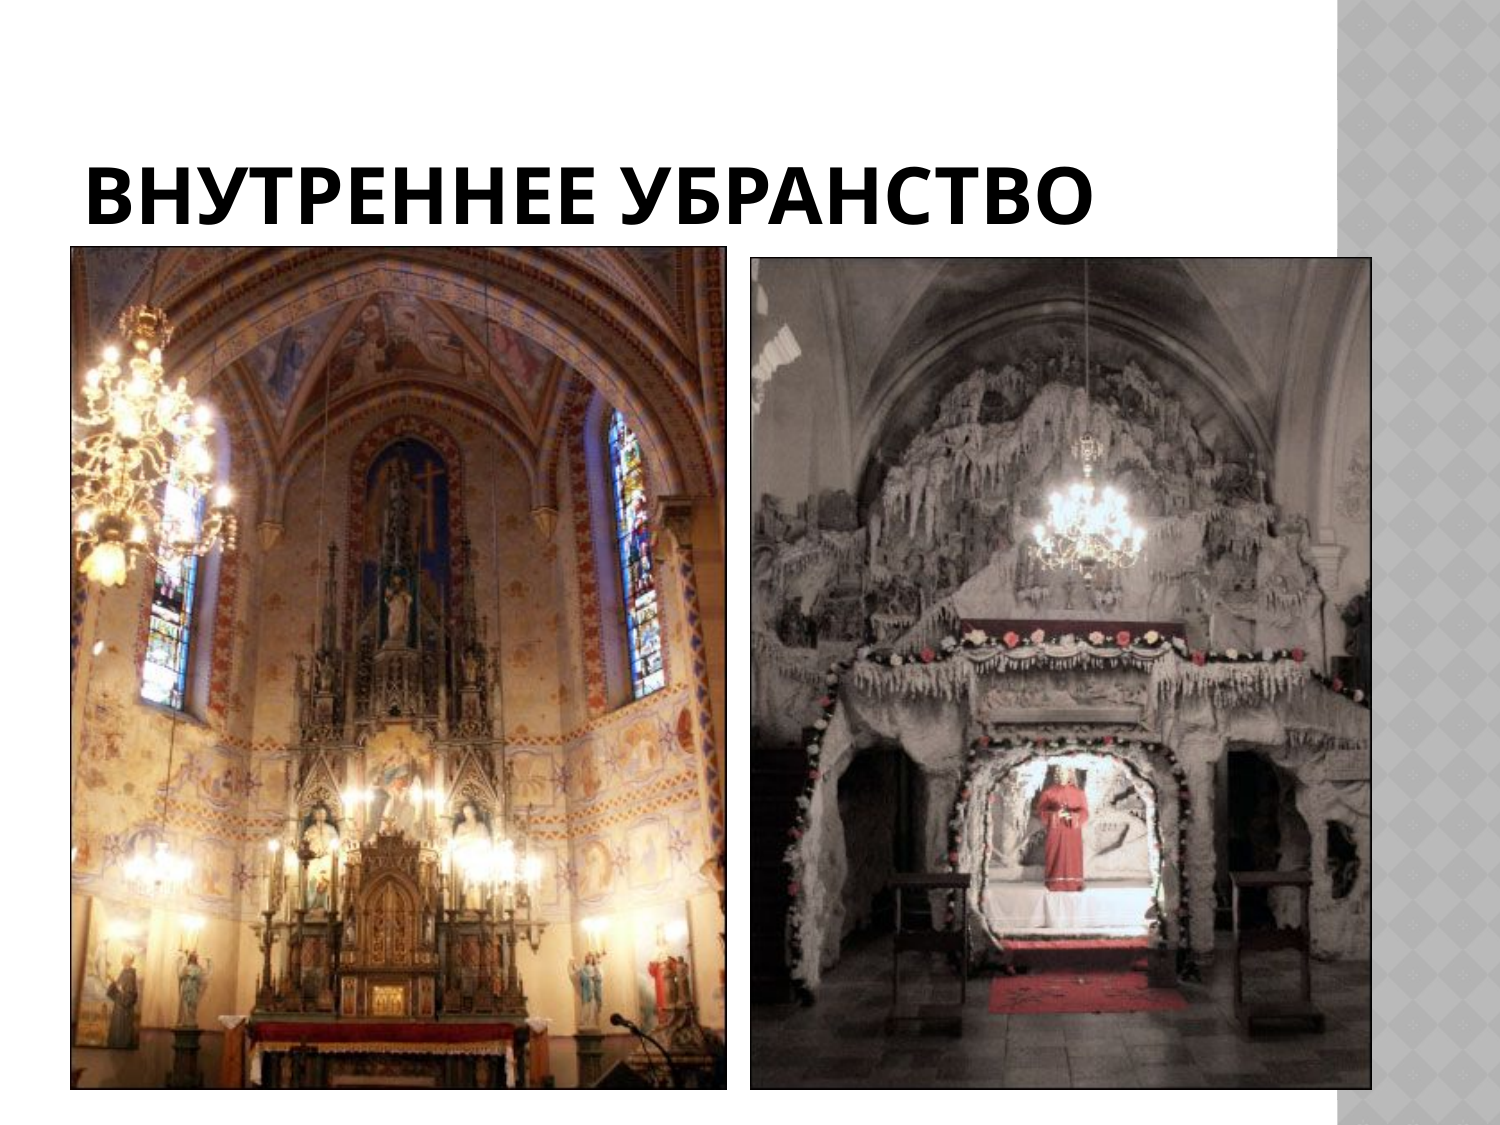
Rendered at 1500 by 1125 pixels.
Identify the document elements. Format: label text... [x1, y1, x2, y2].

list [69, 245, 727, 1091]
title Внутреннее убранство [75, 52, 1263, 240]
picture [749, 257, 1372, 1091]
